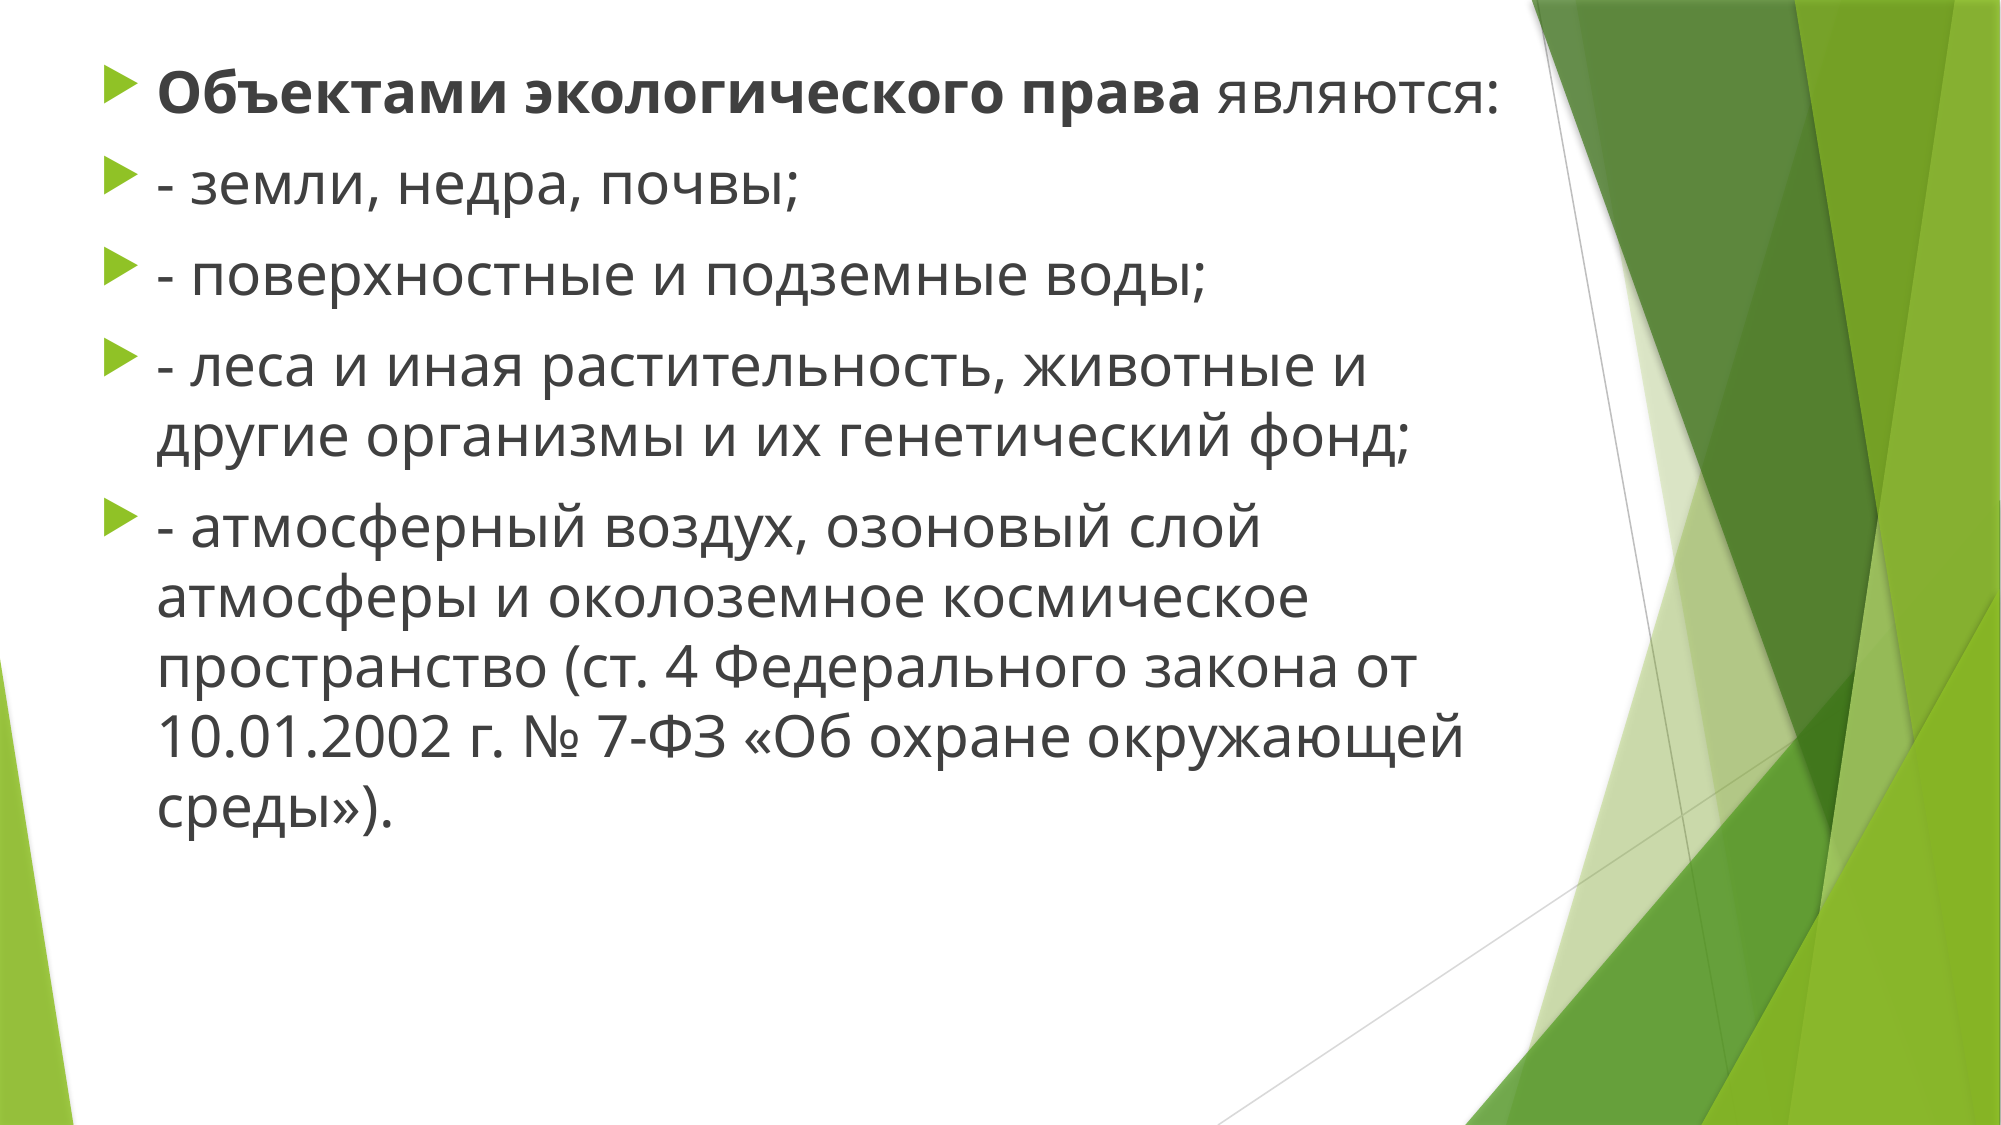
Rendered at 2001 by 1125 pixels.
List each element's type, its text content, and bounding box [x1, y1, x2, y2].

list Объектами экологического права являются: - земли, недра, почвы; - поверхностные и подземные воды; - леса и иная растительность, животные и другие организмы и их генетический фонд; - атмосферный воздух, озоновый слой атмосферы и околоземное космическое пространство (ст. 4 Федерального закона от 10.01.2002 г. № 7-ФЗ «Об охране окружающей среды»). [84, 48, 1522, 992]
